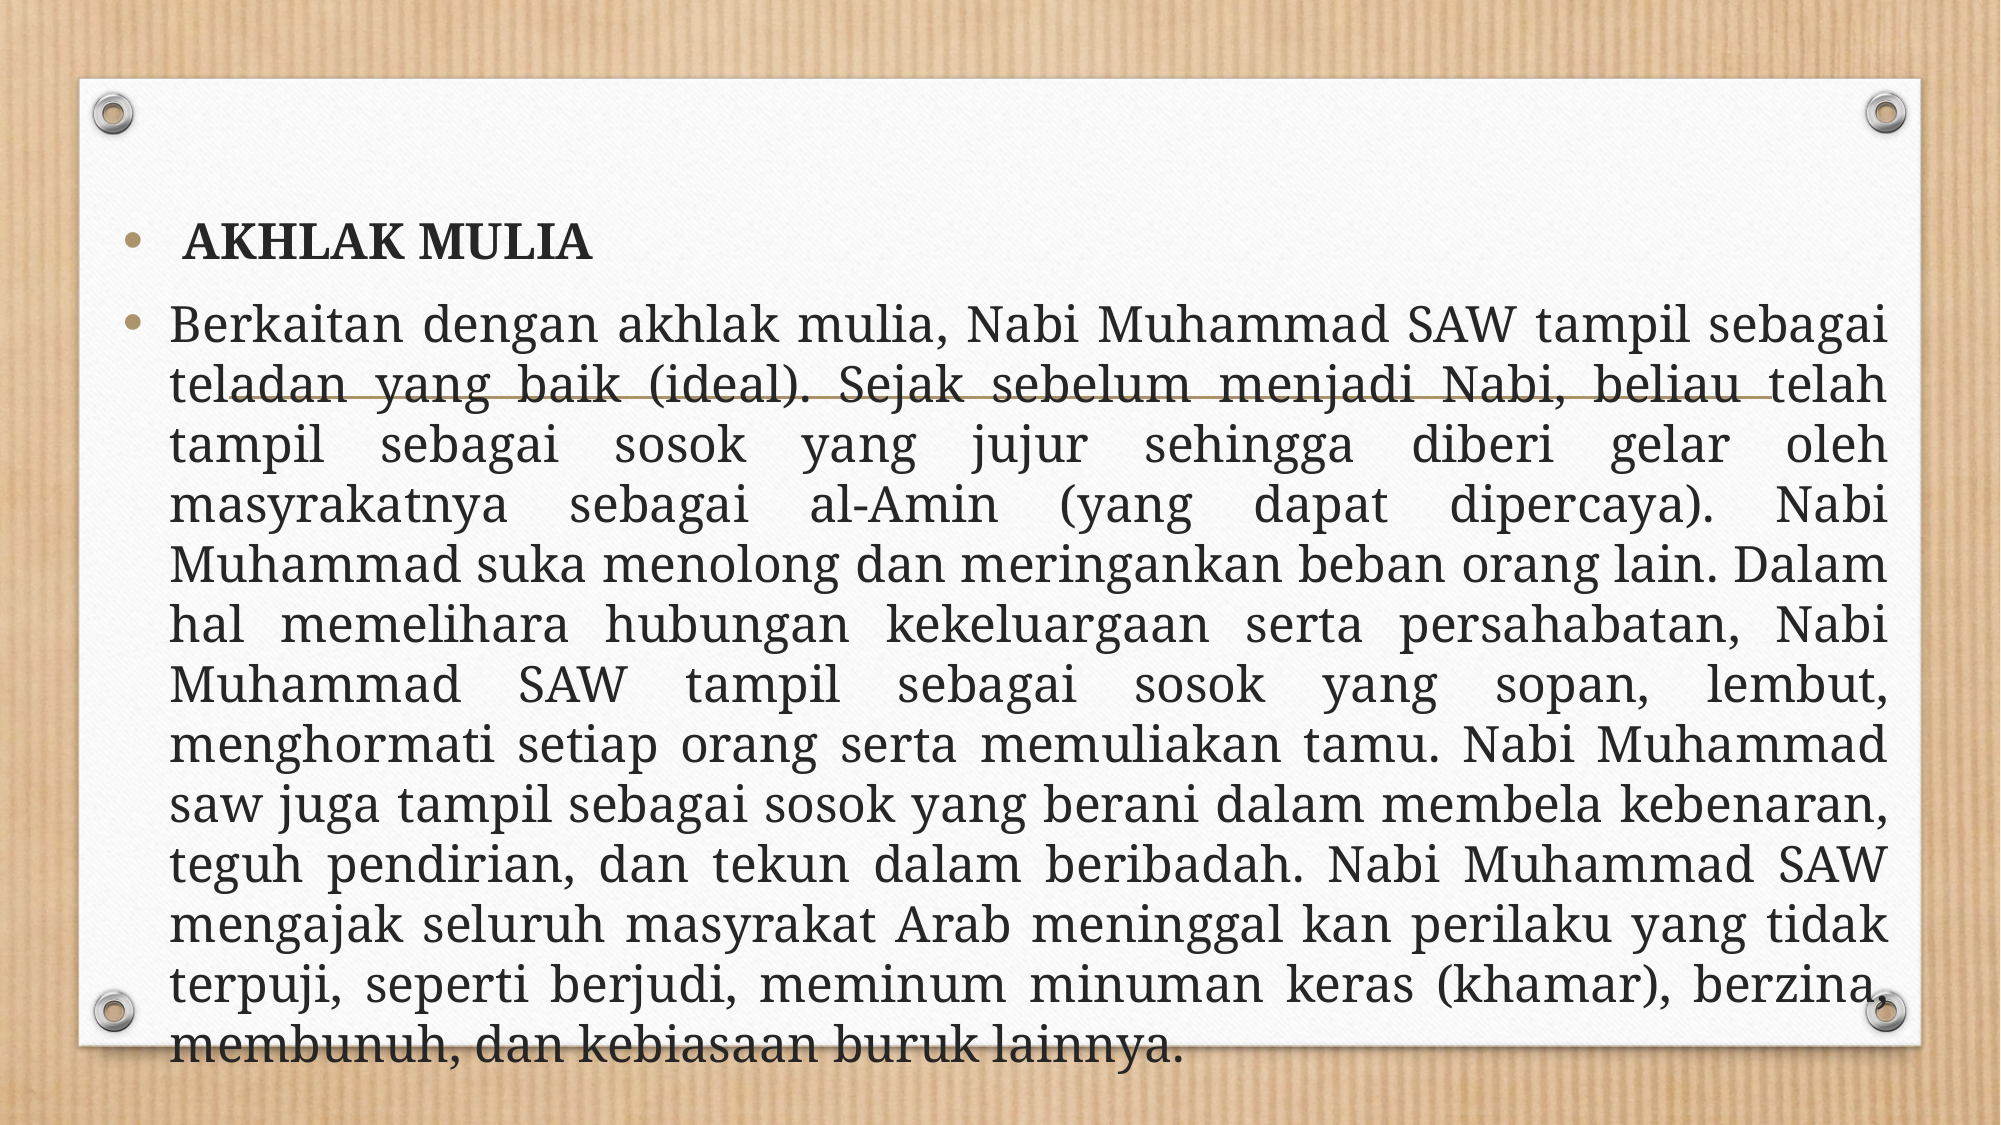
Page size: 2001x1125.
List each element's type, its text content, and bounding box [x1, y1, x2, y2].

list AKHLAK MULIA Berkaitan dengan akhlak mulia, Nabi Muhammad SAW tampil sebagai teladan yang baik (ideal). Sejak sebelum menjadi Nabi, beliau telah tampil sebagai sosok yang jujur sehingga diberi gelar oleh masyrakatnya sebagai al-Amin (yang dapat dipercaya). Nabi Muhammad suka menolong dan meringankan beban orang lain. Dalam hal memelihara hubungan kekeluargaan serta persahabatan, Nabi Muhammad SAW tampil sebagai sosok yang sopan, lembut, menghormati setiap orang serta memuliakan tamu. Nabi Muhammad saw juga tampil sebagai sosok yang berani dalam membela kebenaran, teguh pendirian, dan tekun dalam beribadah. Nabi Muhammad SAW mengajak seluruh masyrakat Arab meninggal kan perilaku yang tidak terpuji, seperti berjudi, meminum minuman keras (khamar), berzina, membunuh, dan kebiasaan buruk lainnya. [107, 119, 1905, 994]
picture [0, 0, 2001, 1125]
